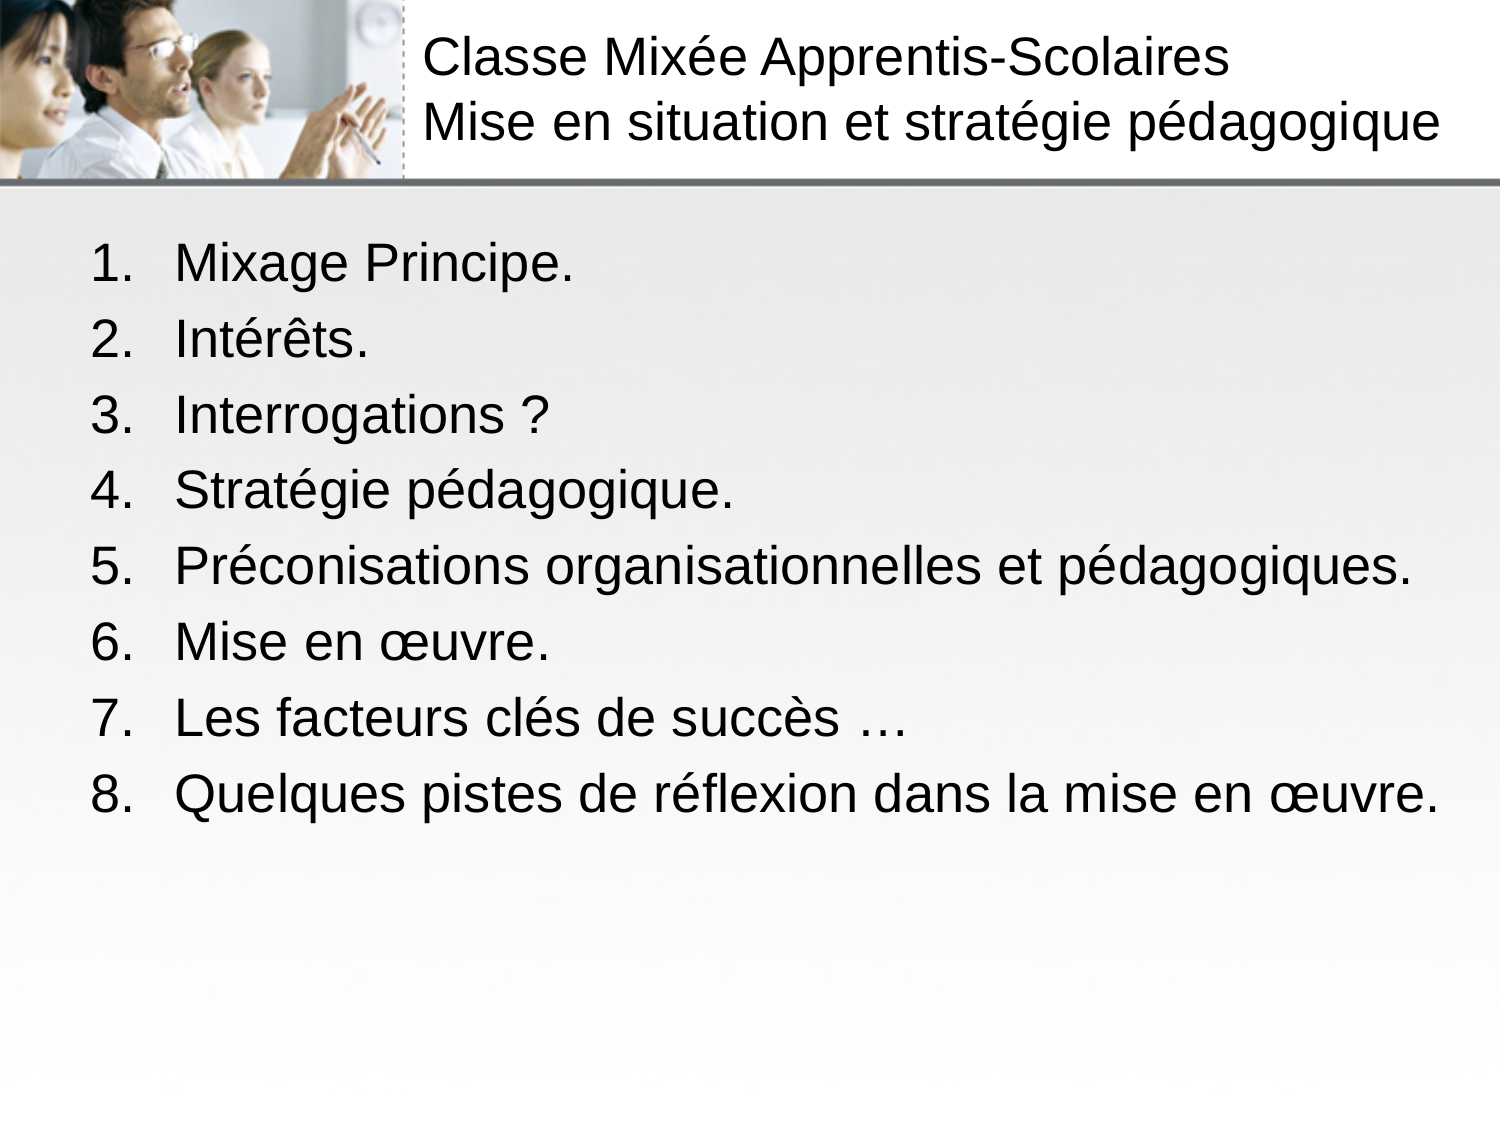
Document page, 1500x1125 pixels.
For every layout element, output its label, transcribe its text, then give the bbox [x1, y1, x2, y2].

title Classe Mixée Apprentis-Scolaires Mise en situation et stratégie pédagogique [407, 0, 1500, 173]
list Mixage Principe. Intérêts. Interrogations ? Stratégie pédagogique. Préconisations organisationnelles et pédagogiques. Mise en œuvre. Les facteurs clés de succès … Quelques pistes de réflexion dans la mise en œuvre. [75, 220, 1471, 907]
picture [0, 0, 1500, 1125]
